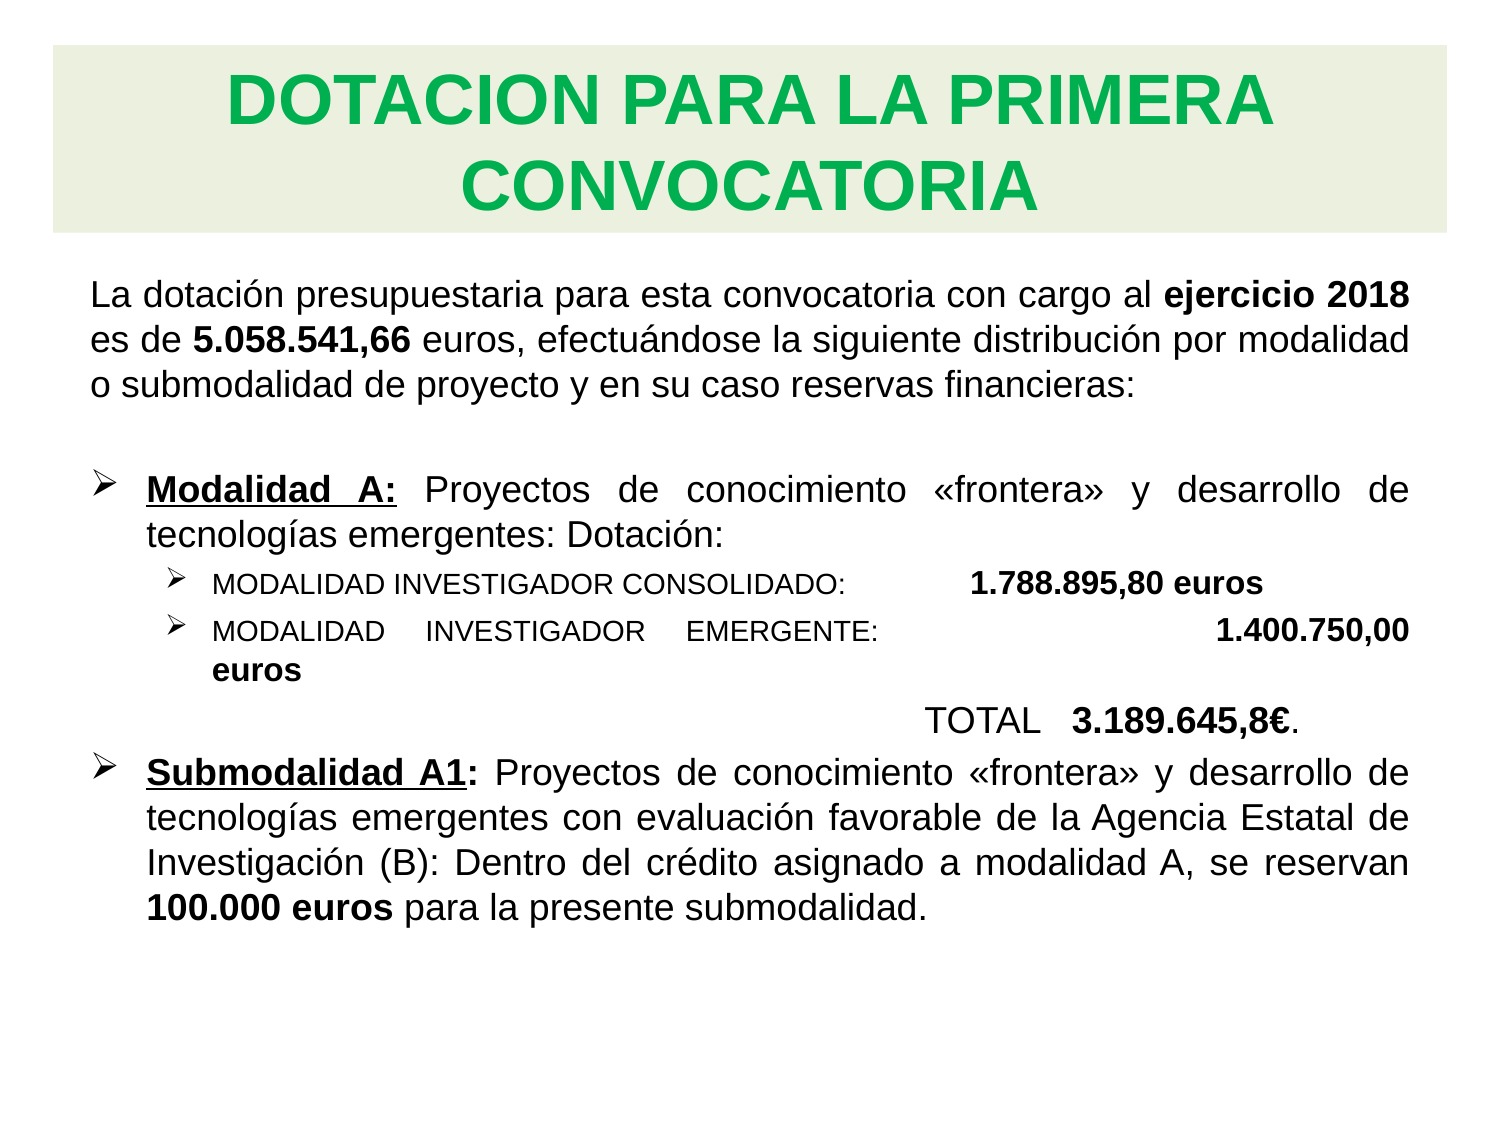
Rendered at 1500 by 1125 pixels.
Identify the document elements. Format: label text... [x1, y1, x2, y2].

list La dotación presupuestaria para esta convocatoria con cargo al ejercicio 2018 es de 5.058.541,66 euros, efectuándose la siguiente distribución por modalidad o submodalidad de proyecto y en su caso reservas financieras: Modalidad A: Proyectos de conocimiento «frontera» y desarrollo de tecnologías emergentes: Dotación: MODALIDAD INVESTIGADOR CONSOLIDADO: 1.788.895,80 euros MODALIDAD INVESTIGADOR EMERGENTE: 1.400.750,00 euros TOTAL 3.189.645,8€. Submodalidad A1: Proyectos de conocimiento «frontera» y desarrollo de tecnologías emergentes con evaluación favorable de la Agencia Estatal de Investigación (B): Dentro del crédito asignado a modalidad A, se reservan 100.000 euros para la presente submodalidad. [75, 262, 1425, 1005]
title DOTACION PARA LA PRIMERA CONVOCATORIA [53, 45, 1447, 233]
